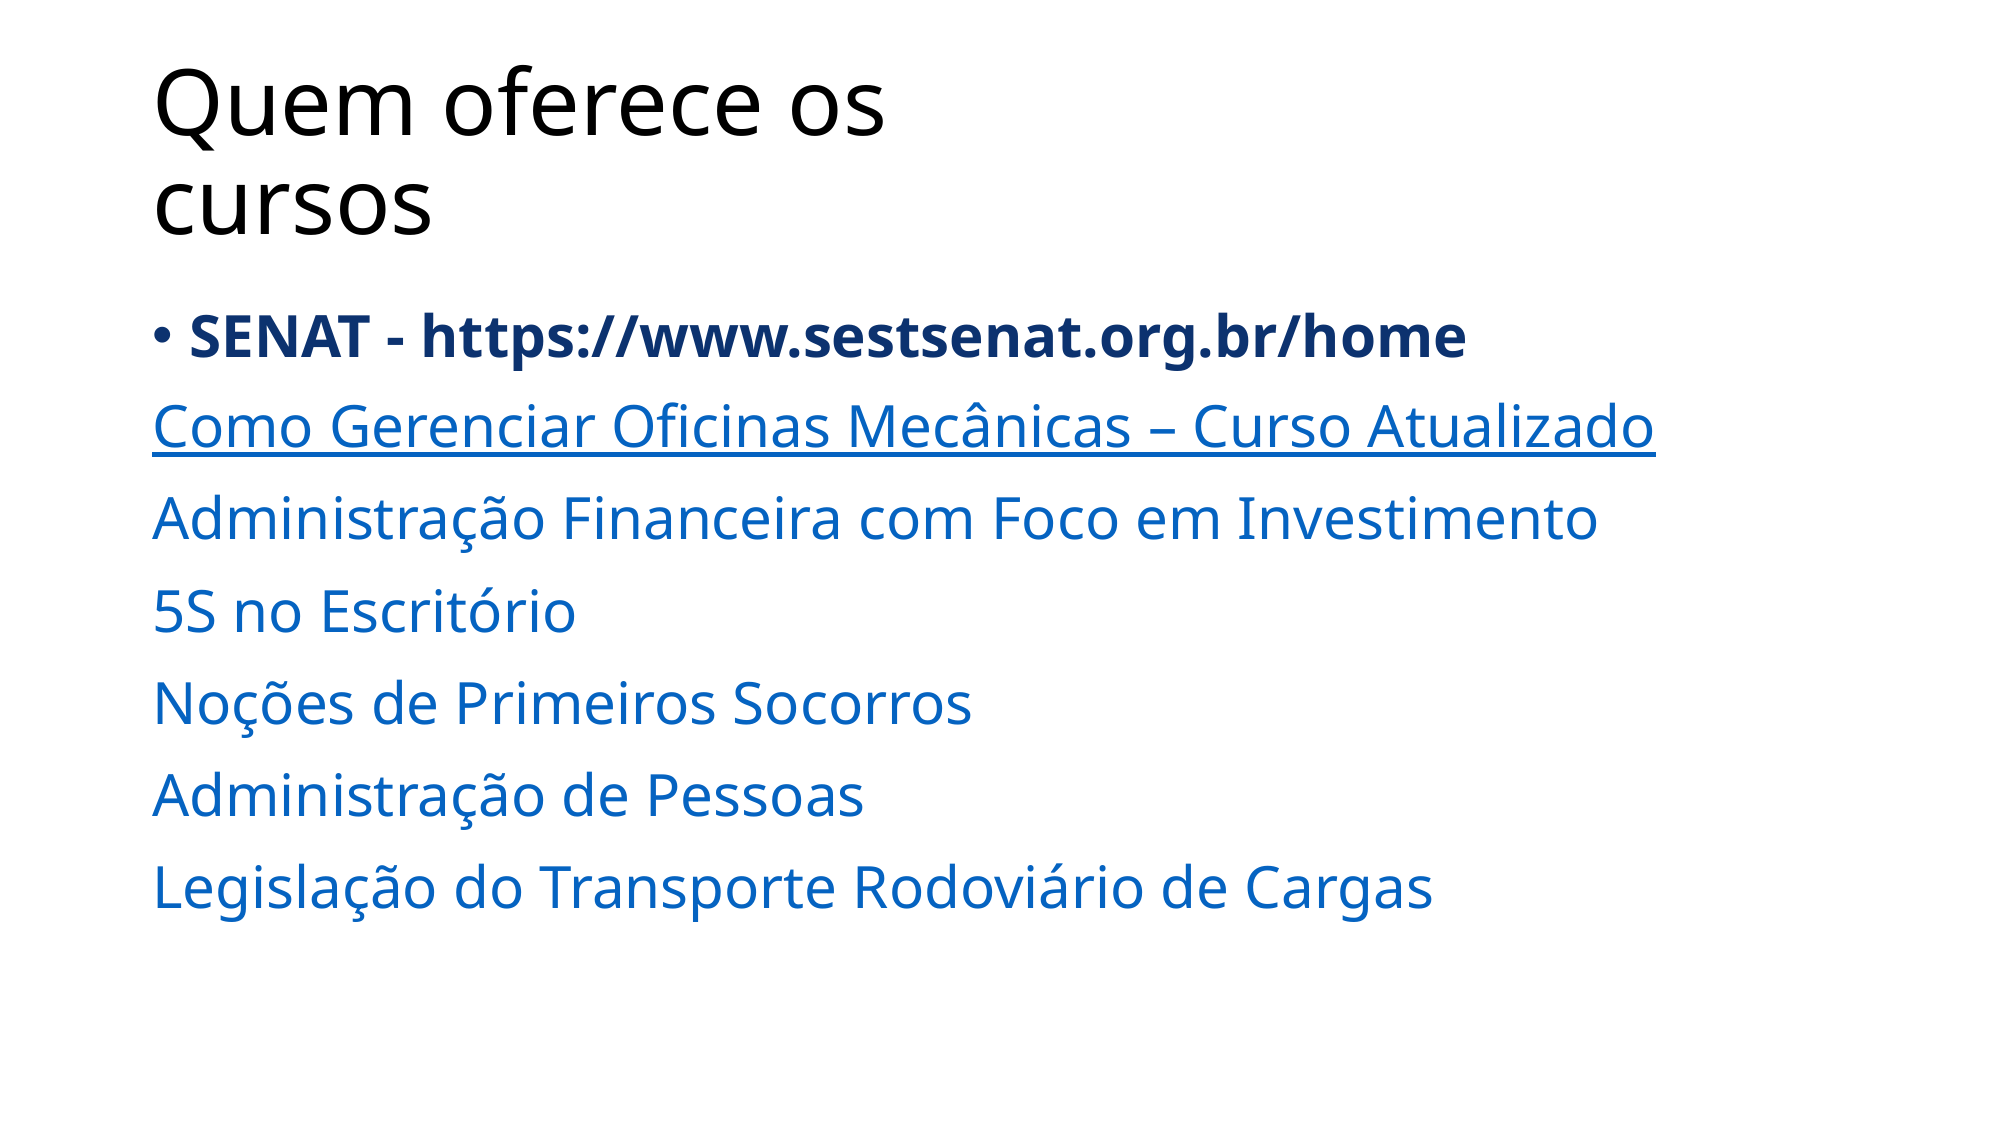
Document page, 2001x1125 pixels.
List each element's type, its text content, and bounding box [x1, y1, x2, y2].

title Quem oferece os cursos [137, 46, 1109, 265]
list SENAT - https://www.sestsenat.org.br/home Como Gerenciar Oficinas Mecânicas – Curso Atualizado Administração Financeira com Foco em Investimento 5S no Escritório Noções de Primeiros Socorros Administração de Pessoas Legislação do Transporte Rodoviário de Cargas [137, 299, 1863, 1014]
